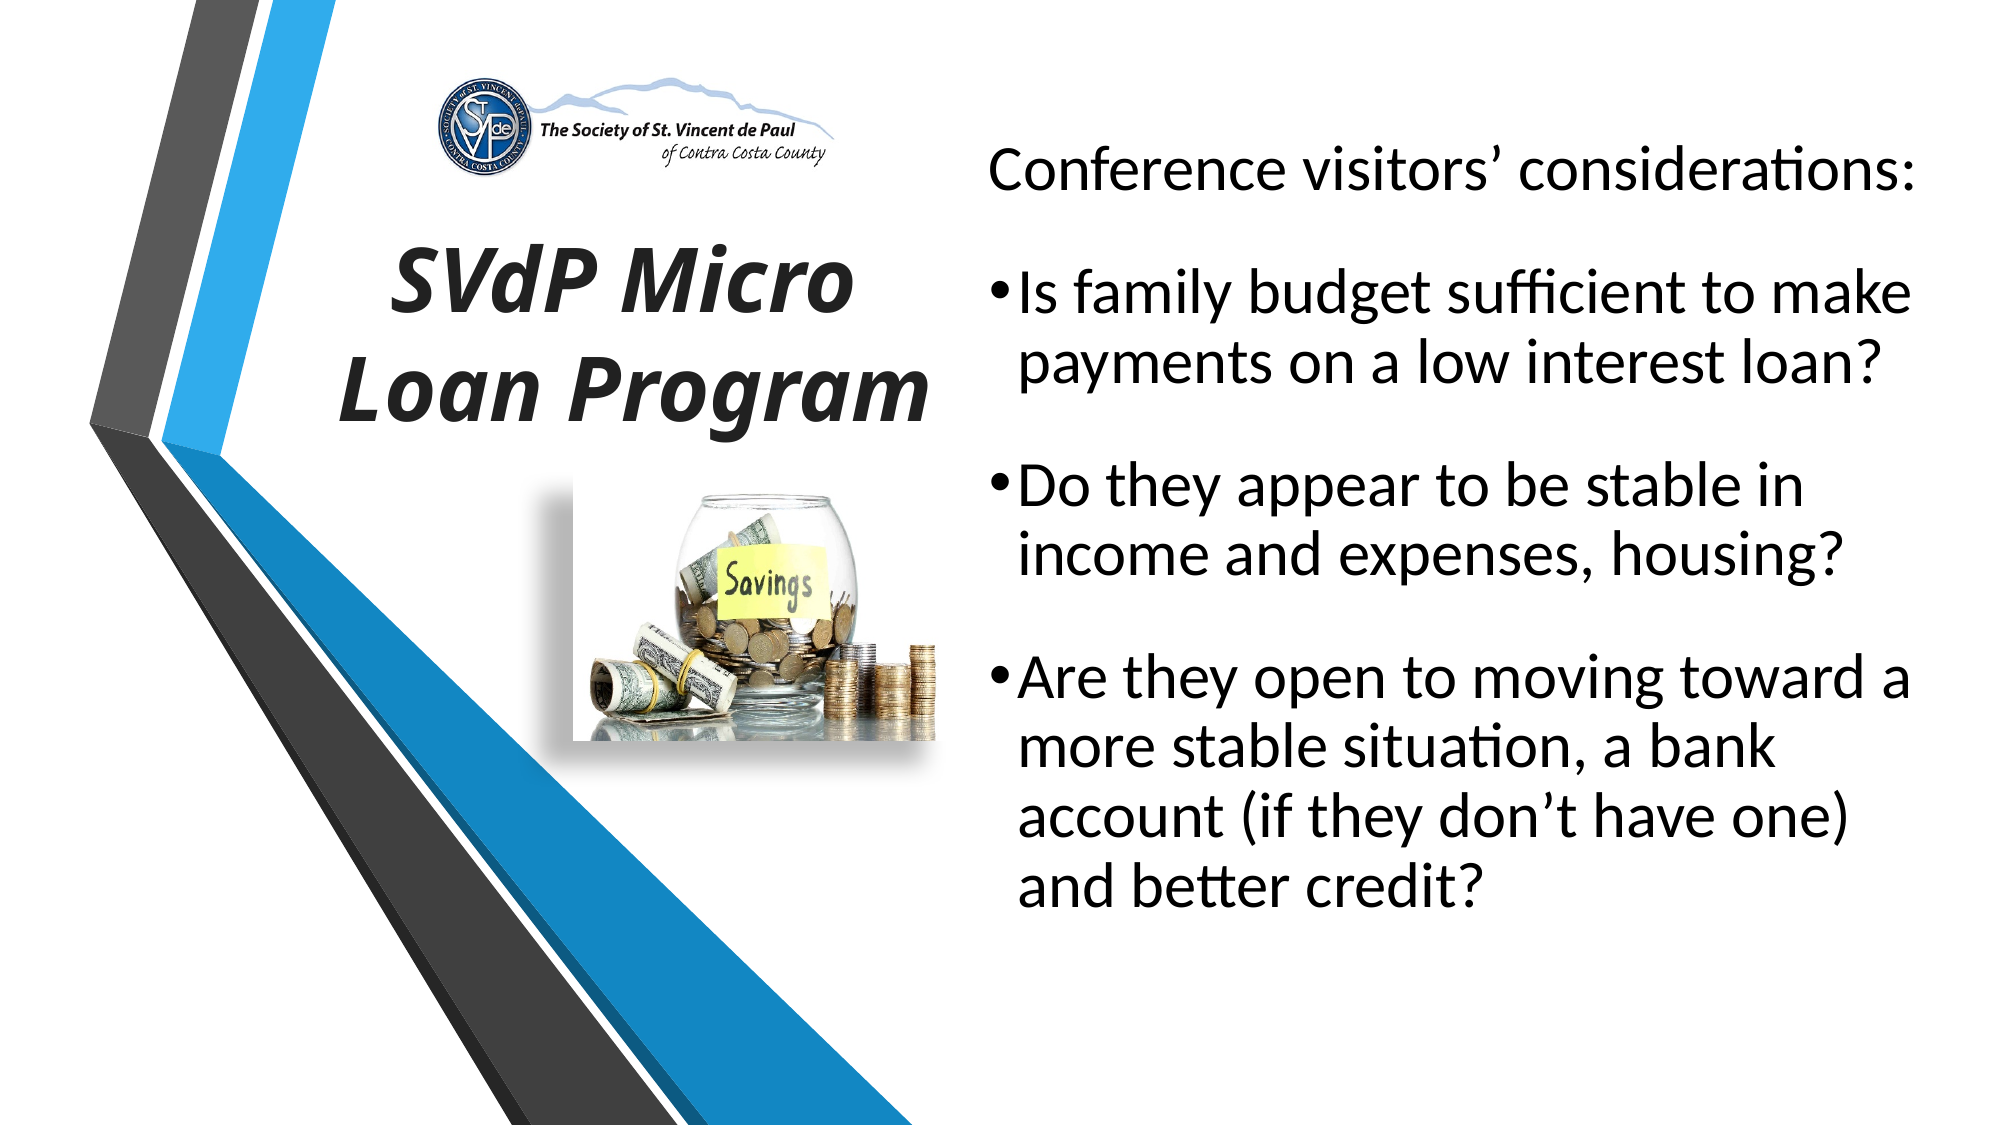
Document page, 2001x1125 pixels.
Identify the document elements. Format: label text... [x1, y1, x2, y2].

text_box SVdP Micro Loan Program [296, 179, 973, 498]
picture [573, 468, 958, 741]
text_box Conference visitors’ considerations: Is family budget sufficient to make payments on a low interest loan? Do they appear to be stable in income and expenses, housing? Are they open to moving toward a more stable situation, a bank account (if they don’t have one) and better credit? [973, 127, 1970, 946]
picture [432, 70, 839, 180]
